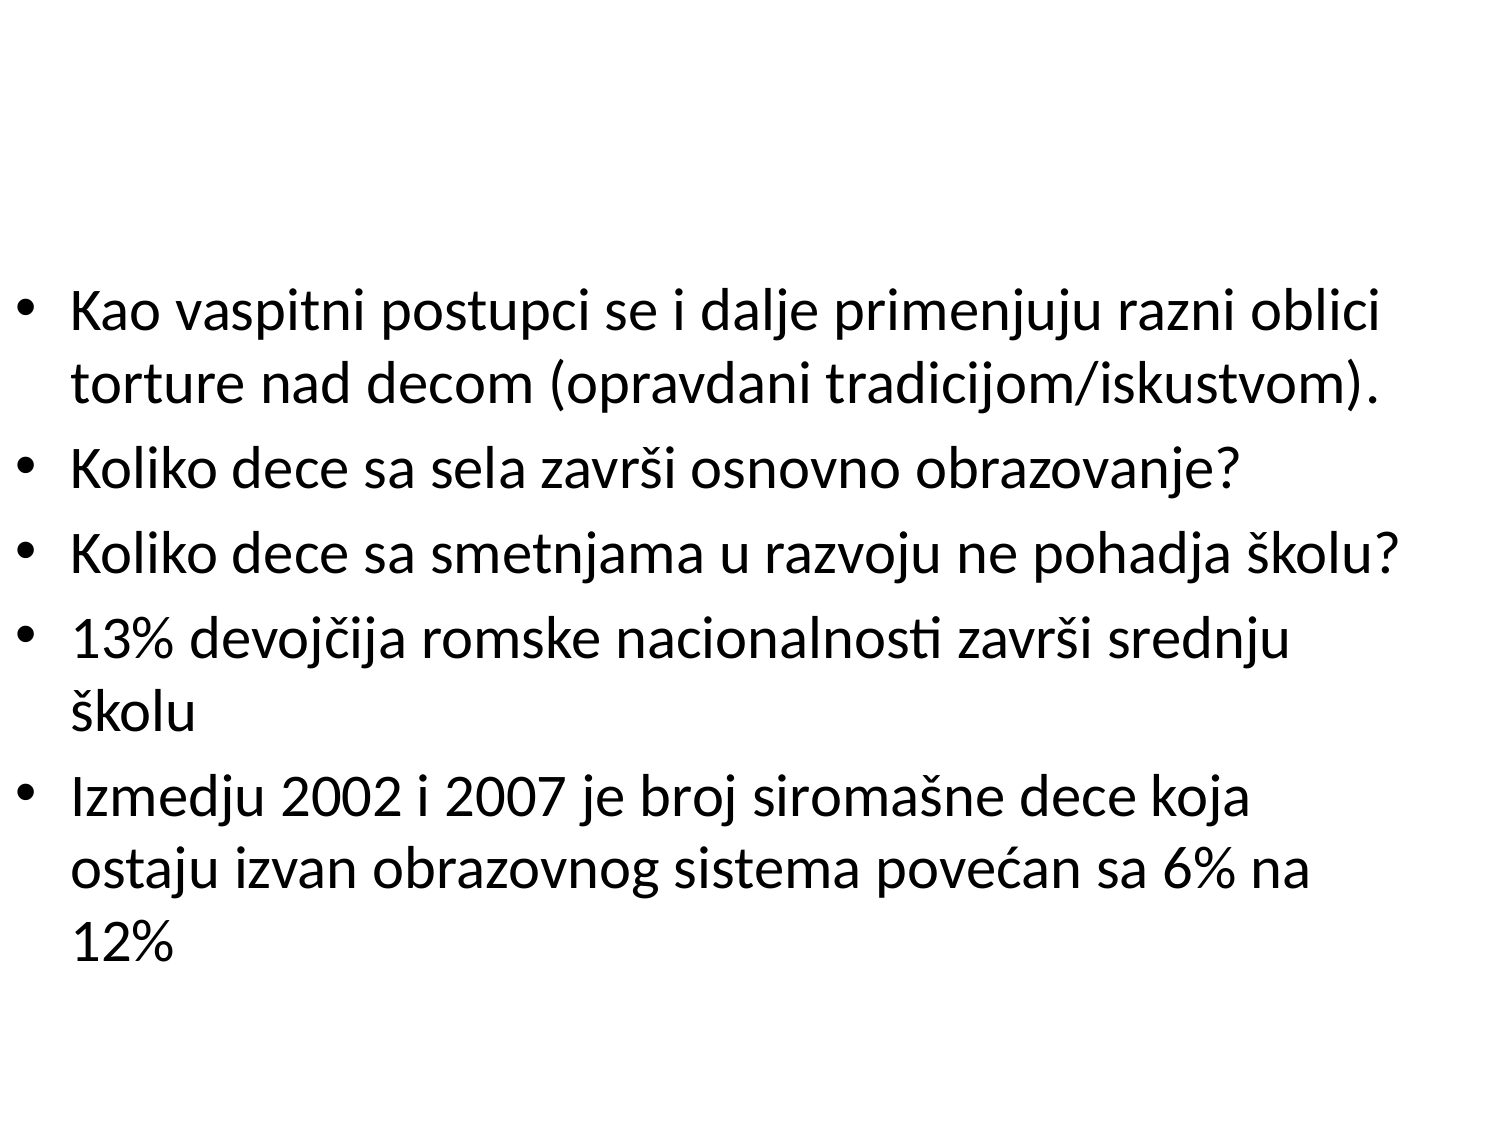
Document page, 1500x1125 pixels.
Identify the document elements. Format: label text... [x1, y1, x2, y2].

list Kao vaspitni postupci se i dalje primenjuju razni oblici torture nad decom (opravdani tradicijom/iskustvom). Koliko dece sa sela završi osnovno obrazovanje? Koliko dece sa smetnjama u razvoju ne pohadja školu? 13% devojčija romske nacionalnosti završi srednju školu Izmedju 2002 i 2007 je broj siromašne dece koja ostaju izvan obrazovnog sistema povećan sa 6% na 12% [0, 262, 1425, 1114]
